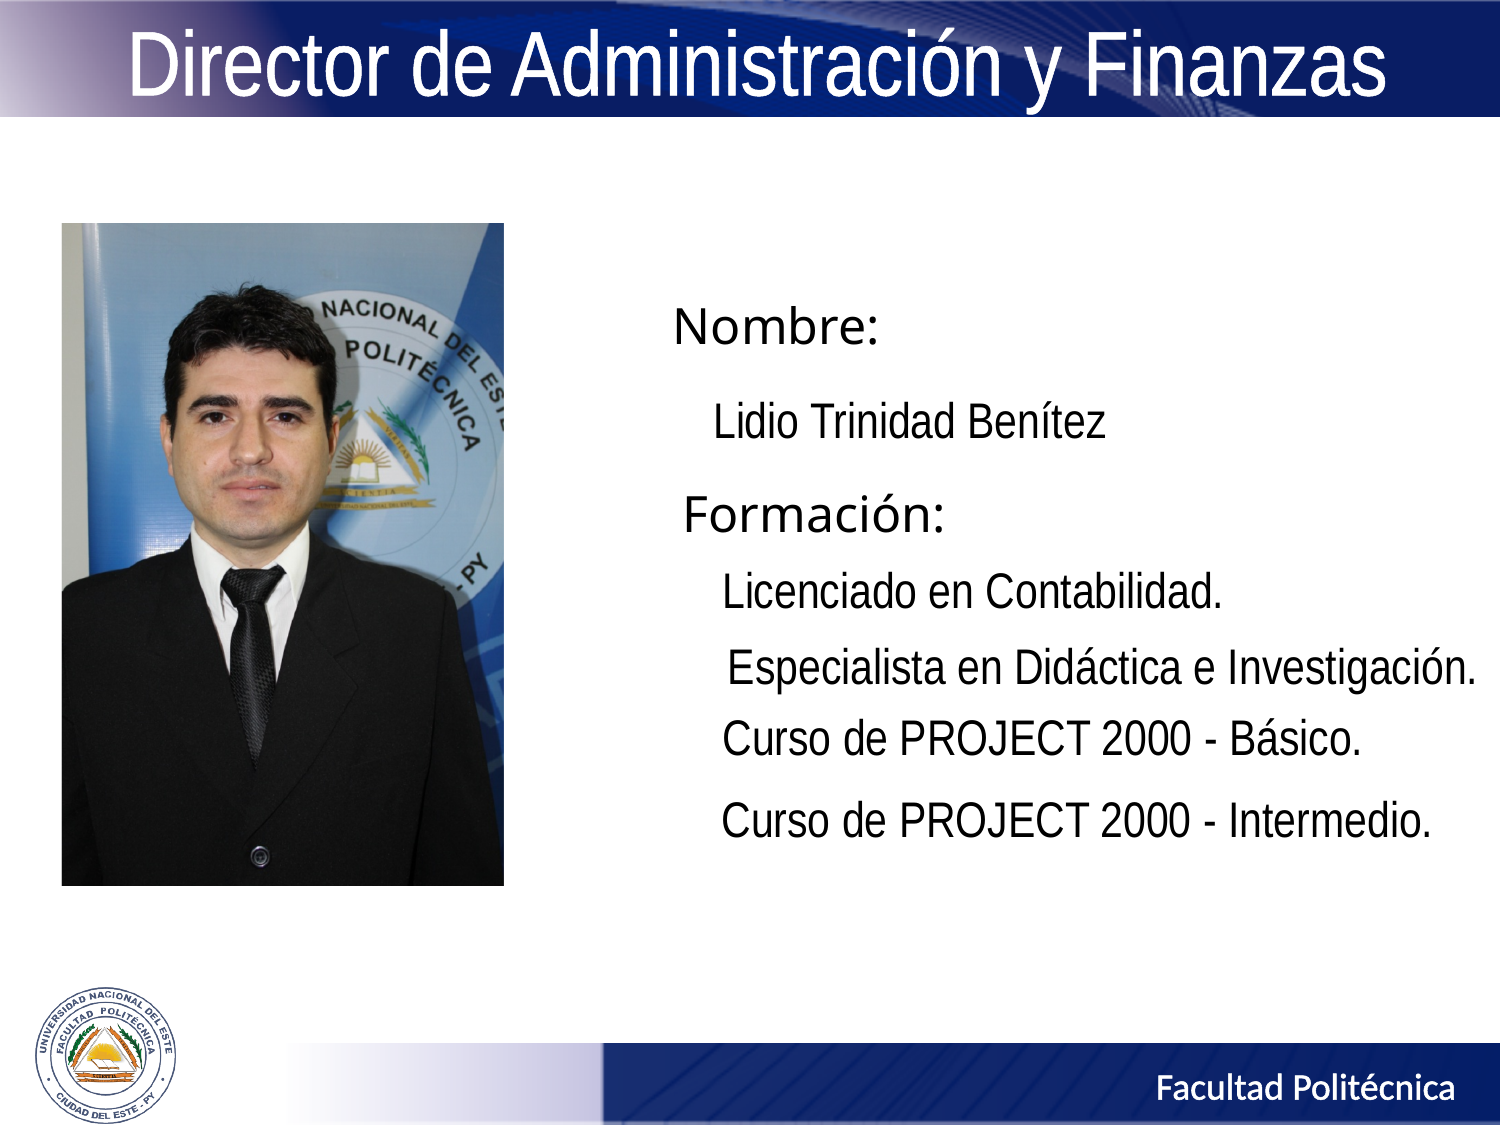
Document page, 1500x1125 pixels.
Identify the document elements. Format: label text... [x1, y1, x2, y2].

picture [0, 223, 615, 885]
text_box Licenciado en Contabilidad. [707, 550, 1240, 626]
text_box Lidio Trinidad Benítez [698, 381, 1134, 456]
text_box Curso de PROJECT 2000 - Intermedio. [706, 779, 1449, 855]
text_box Curso de PROJECT 2000 - Básico. [707, 697, 1379, 773]
text_box Nombre: [657, 287, 895, 363]
text_box Especialista en Didáctica e Investigación. [713, 627, 1494, 703]
picture [0, 987, 1500, 1125]
text_box Formación: [667, 474, 961, 550]
text_box Director de Administración y Finanzas [0, 0, 1500, 153]
